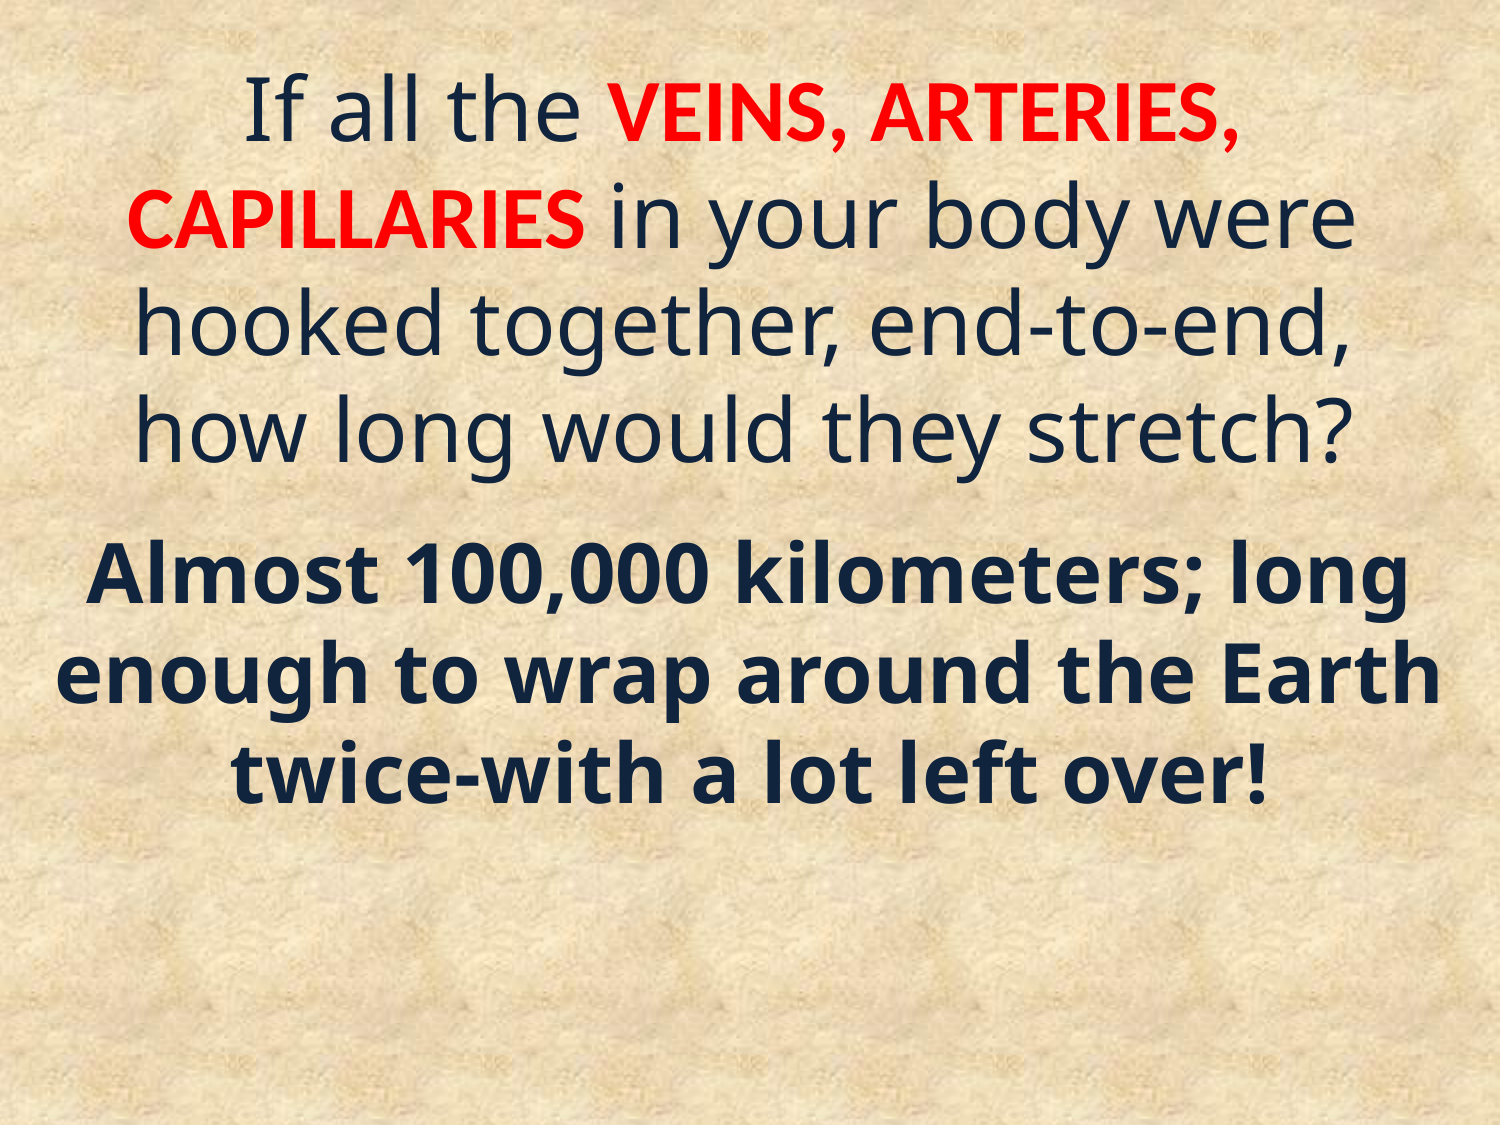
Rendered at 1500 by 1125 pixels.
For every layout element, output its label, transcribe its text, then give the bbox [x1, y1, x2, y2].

picture [0, 0, 1500, 1125]
text_box Almost 100,000 kilometers; long enough to wrap around the Earth twice-with a lot left over! [37, 512, 1463, 828]
title If all the VEINS, ARTERIES, CAPILLARIES in your body were hooked together, end-to-end, how long would they stretch? [24, 45, 1463, 488]
